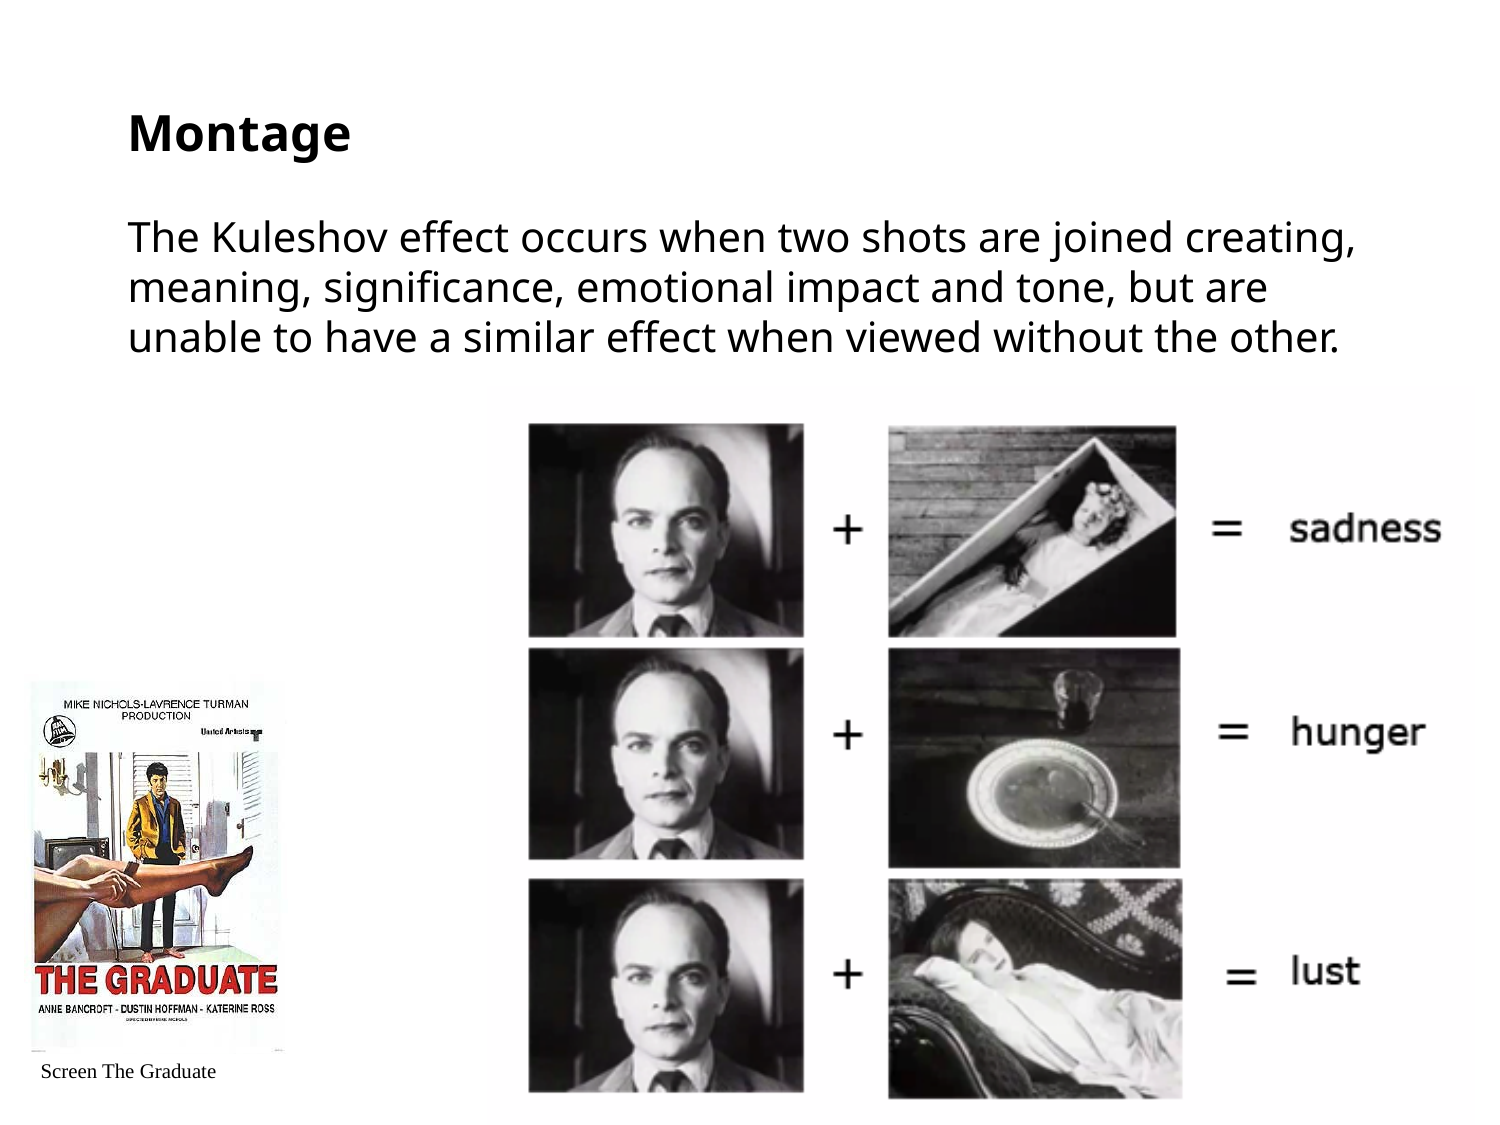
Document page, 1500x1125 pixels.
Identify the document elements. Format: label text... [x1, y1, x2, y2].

picture [24, 674, 288, 1055]
title Montage The Kuleshov effect occurs when two shots are joined creating, meaning, significance, emotional impact and tone, but are unable to have a similar effect when viewed without the other. [112, 99, 1425, 363]
picture [487, 386, 1476, 1125]
text_box Screen The Graduate [25, 1061, 232, 1090]
